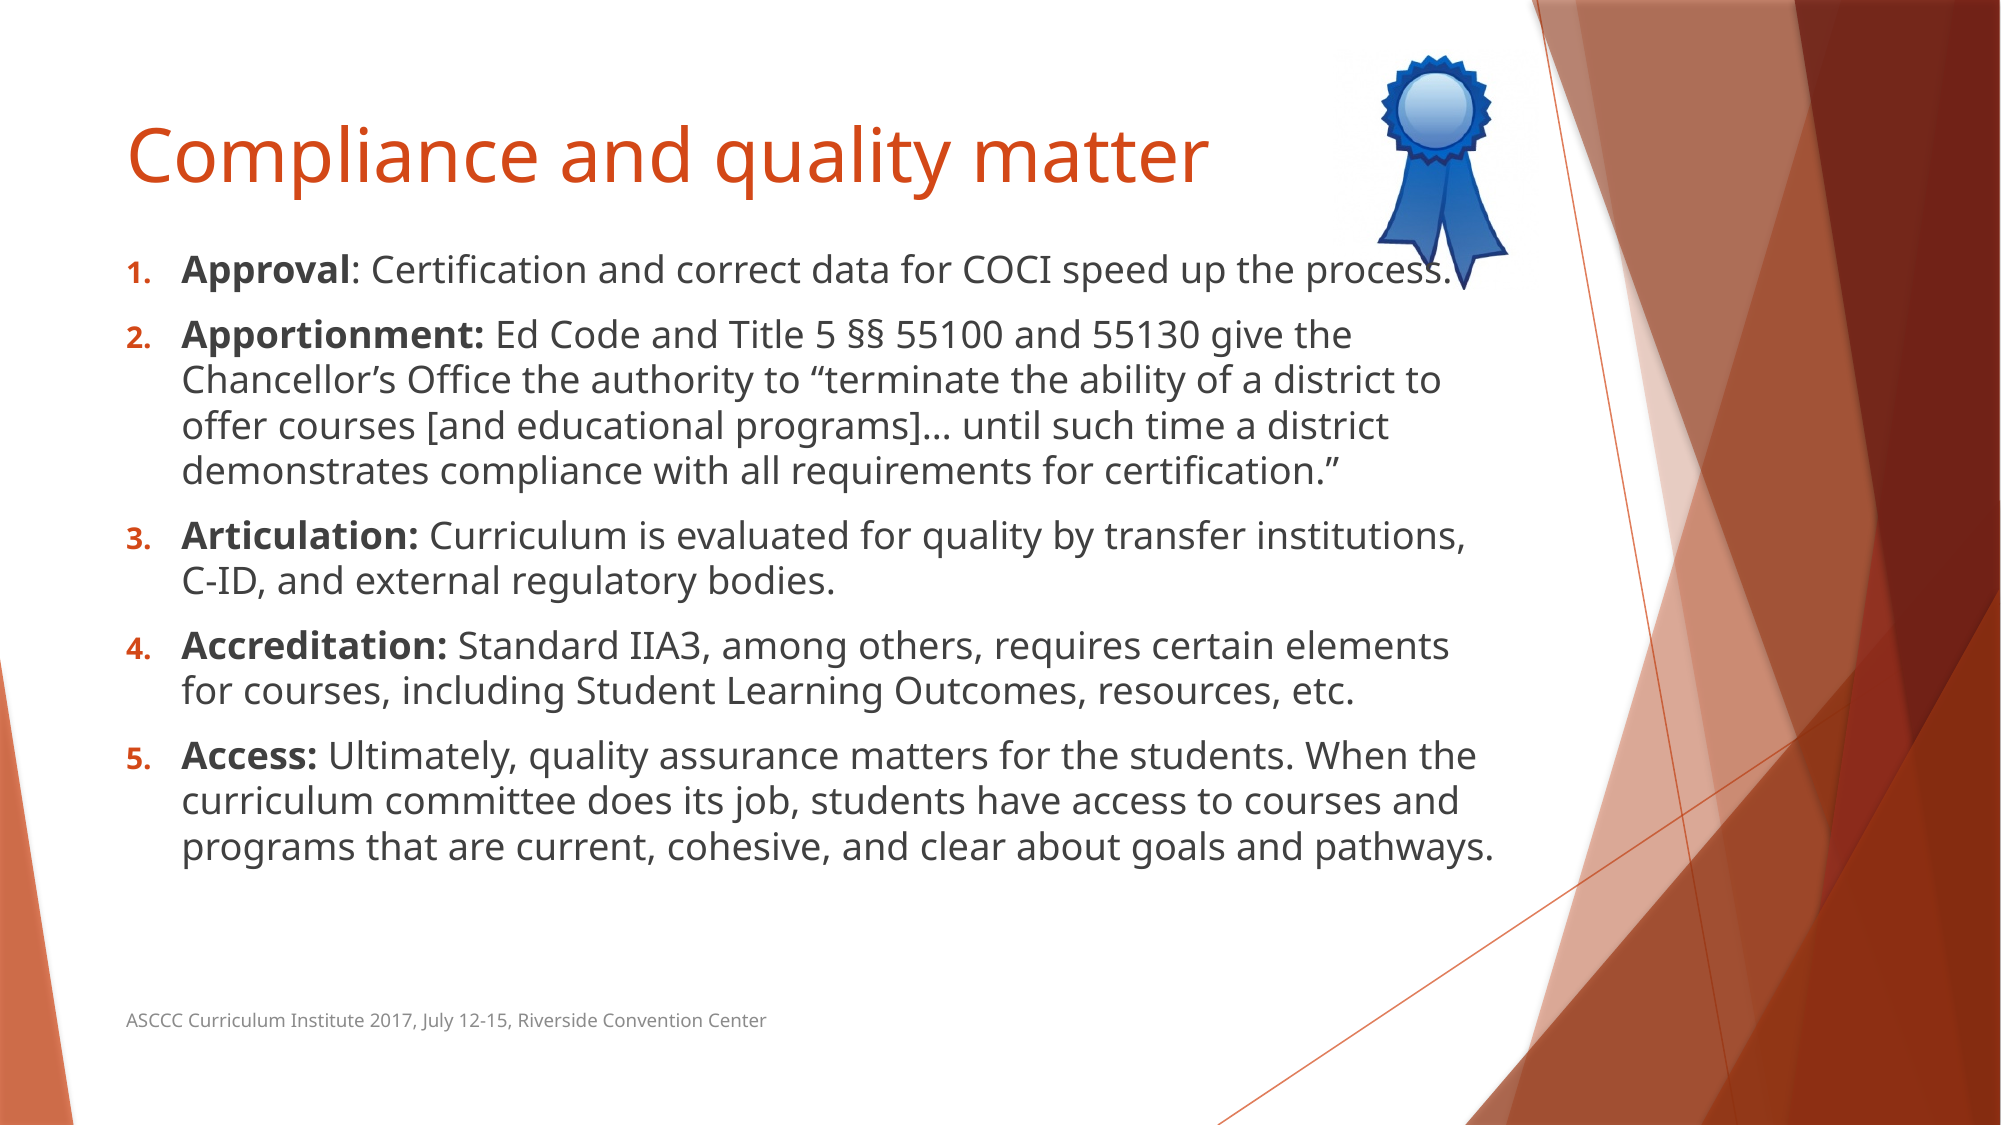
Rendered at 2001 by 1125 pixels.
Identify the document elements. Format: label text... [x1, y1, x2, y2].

list Approval: Certification and correct data for COCI speed up the process. Apportionment: Ed Code and Title 5 §§ 55100 and 55130 give the Chancellor’s Office the authority to “terminate the ability of a district to offer courses [and educational programs]… until such time a district demonstrates compliance with all requirements for certification.” Articulation: Curriculum is evaluated for quality by transfer institutions, C-ID, and external regulatory bodies. Accreditation: Standard IIA3, among others, requires certain elements for courses, including Student Learning Outcomes, resources, etc. Access: Ultimately, quality assurance matters for the students. When the curriculum committee does its job, students have access to courses and programs that are current, cohesive, and clear about goals and pathways. [111, 238, 1522, 991]
picture [1332, 48, 1540, 290]
title Compliance and quality matter [111, 99, 1328, 238]
footer ASCCC Curriculum Institute 2017, July 12-15, Riverside Convention Center [111, 991, 1145, 1051]
